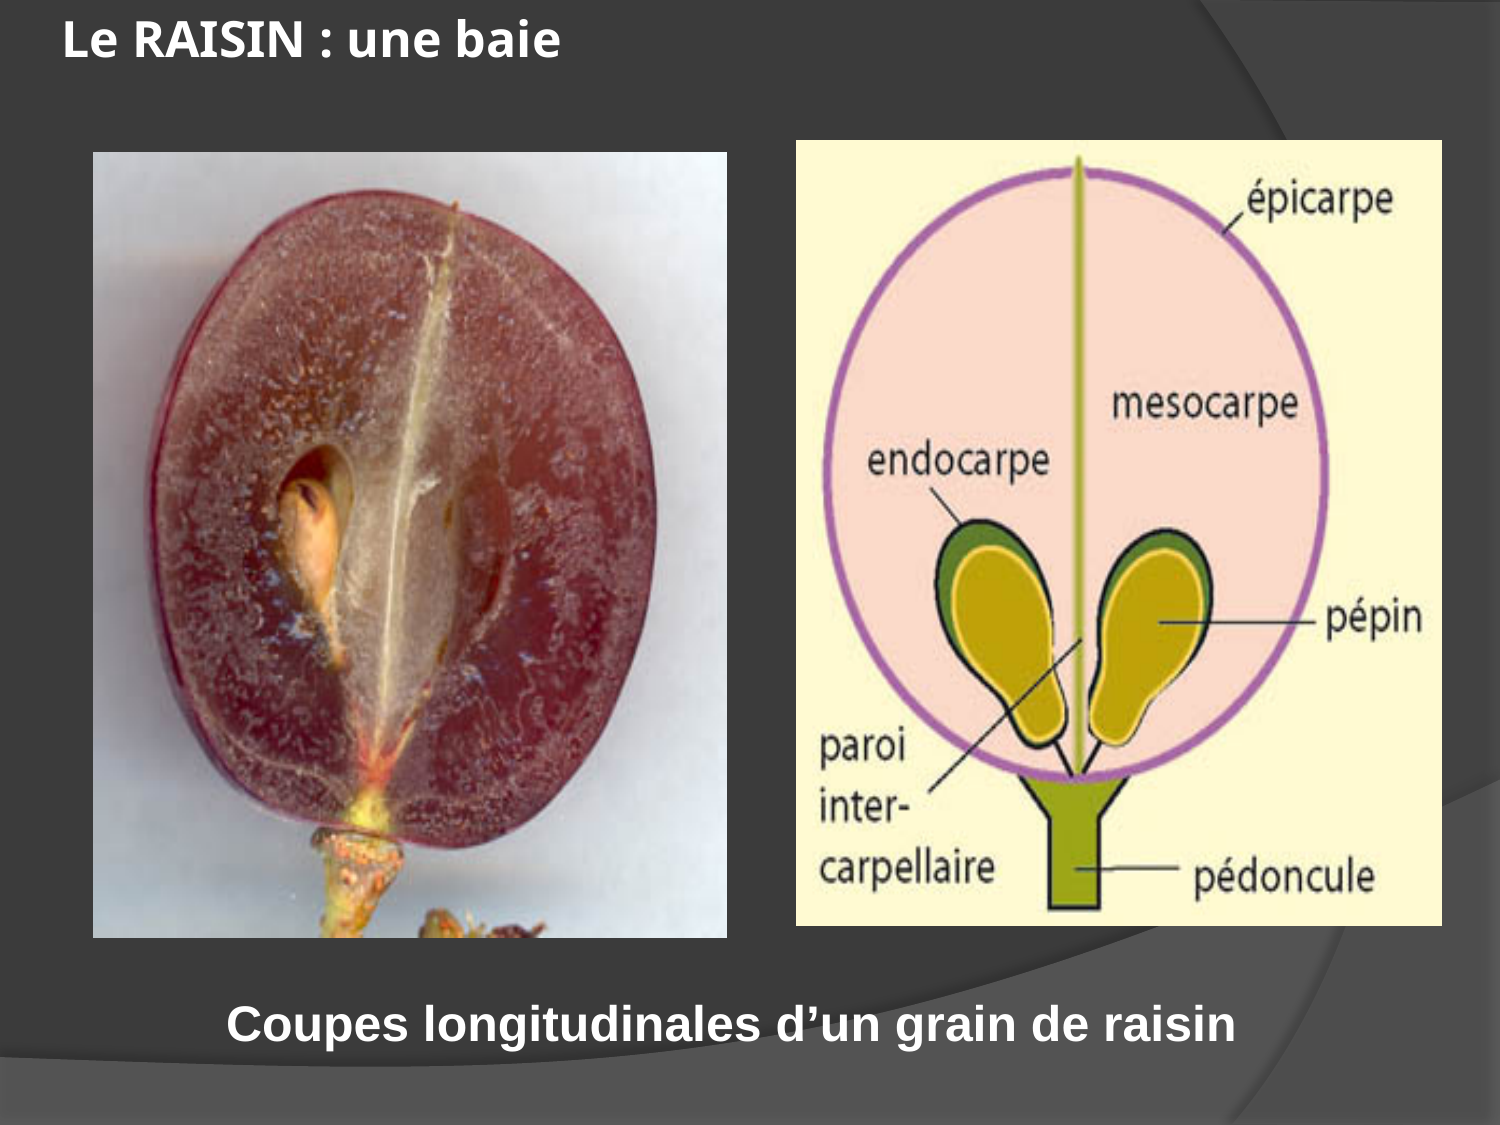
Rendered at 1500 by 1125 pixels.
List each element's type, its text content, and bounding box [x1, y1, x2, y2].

text_box Le RAISIN : une baie [46, 0, 578, 76]
picture [796, 140, 1442, 926]
text_box Coupes longitudinales d’un grain de raisin [211, 984, 1253, 1060]
picture [93, 152, 727, 938]
